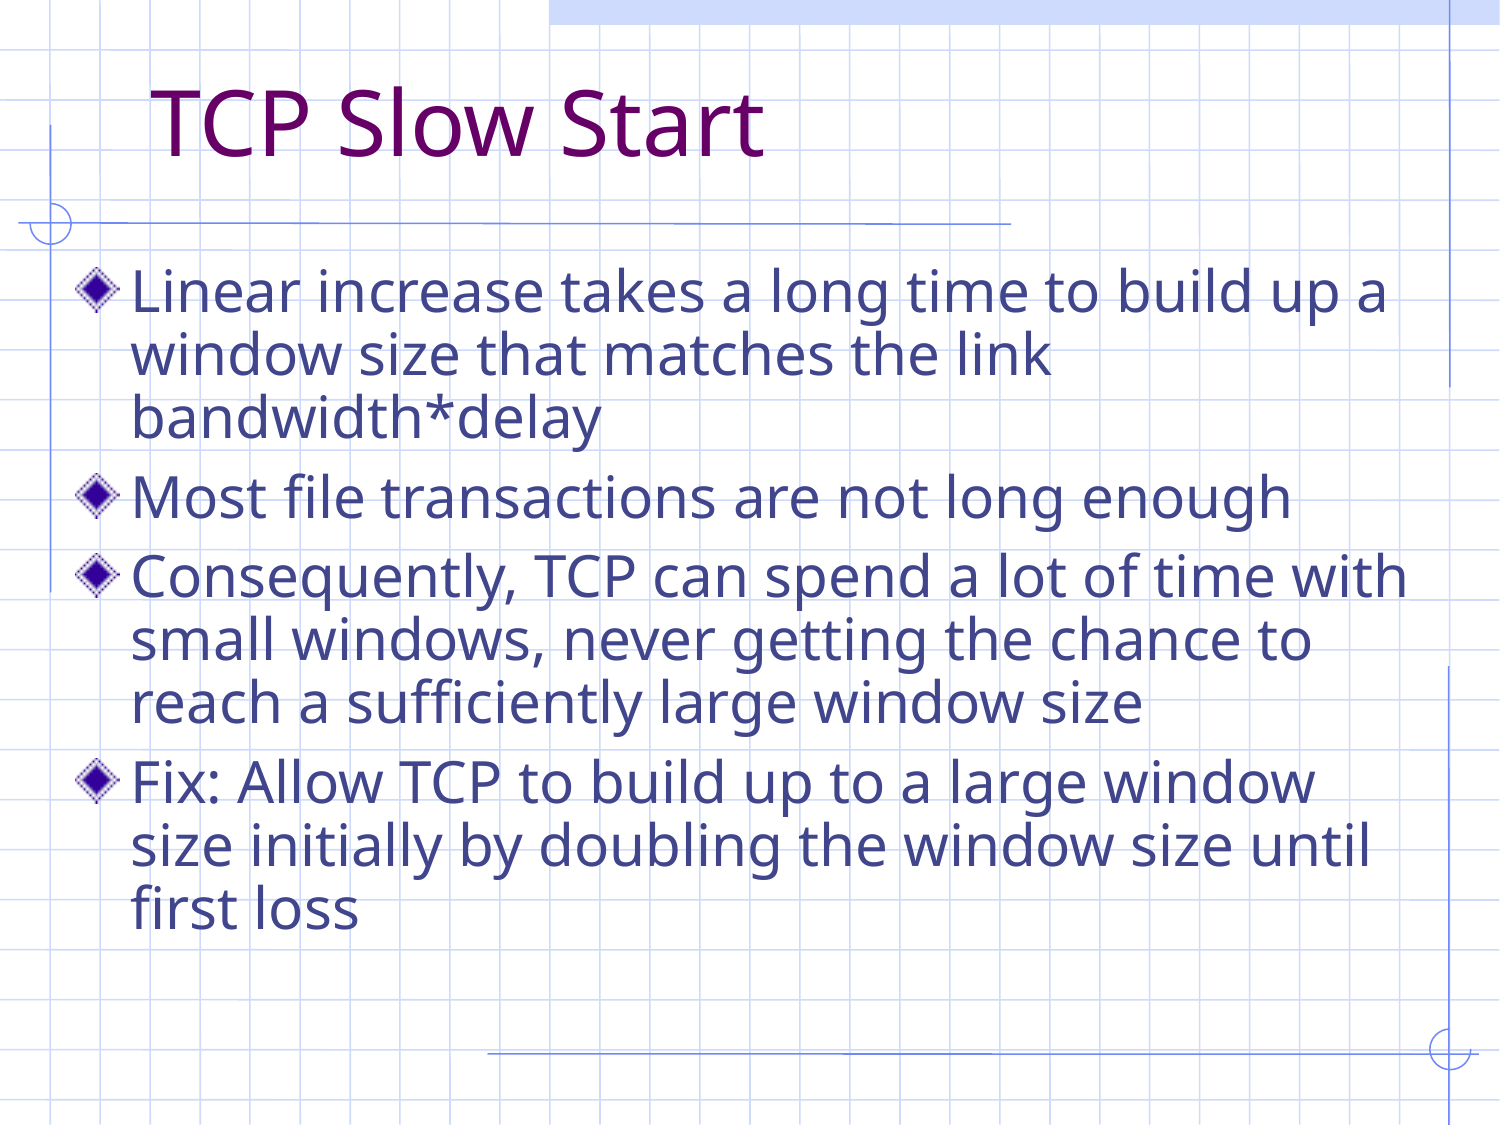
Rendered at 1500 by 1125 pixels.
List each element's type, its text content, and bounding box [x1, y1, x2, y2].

title TCP Slow Start [149, 0, 1425, 236]
picture [75, 473, 120, 519]
picture [75, 553, 120, 598]
list Linear increase takes a long time to build up a window size that matches the link bandwidth*delay Most file transactions are not long enough Consequently, TCP can spend a lot of time with small windows, never getting the chance to reach a sufficiently large window size Fix: Allow TCP to build up to a large window size initially by doubling the window size until first loss [74, 262, 1425, 1005]
picture [75, 267, 120, 313]
picture [75, 758, 120, 804]
